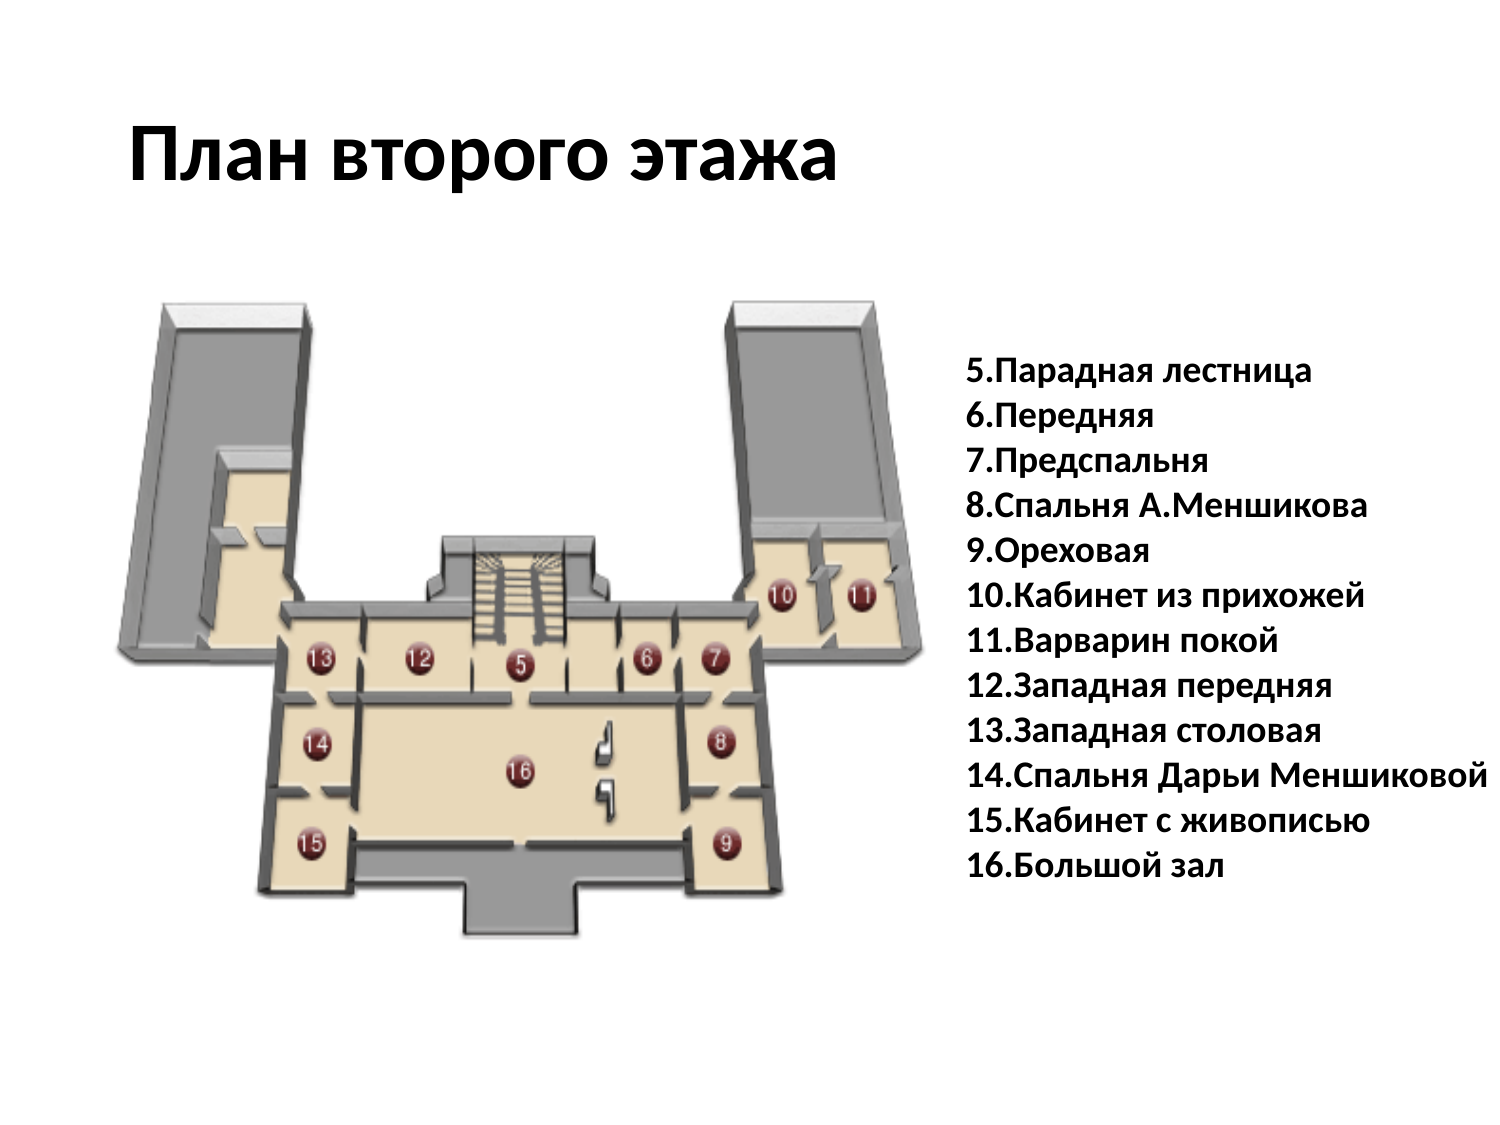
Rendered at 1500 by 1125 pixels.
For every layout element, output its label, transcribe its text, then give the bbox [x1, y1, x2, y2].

picture [111, 290, 928, 947]
text_box 5.Парадная лестница 6.Передняя 7.Предспальня 8.Спальня А.Меншикова 9.Ореховая 10.Кабинет из прихожей 11.Варварин покой 12.Западная передняя 13.Западная столовая 14.Спальня Дарьи Меншиковой 15.Кабинет с живописью 16.Большой зал [950, 338, 1500, 893]
text_box План второго этажа [64, 90, 904, 205]
